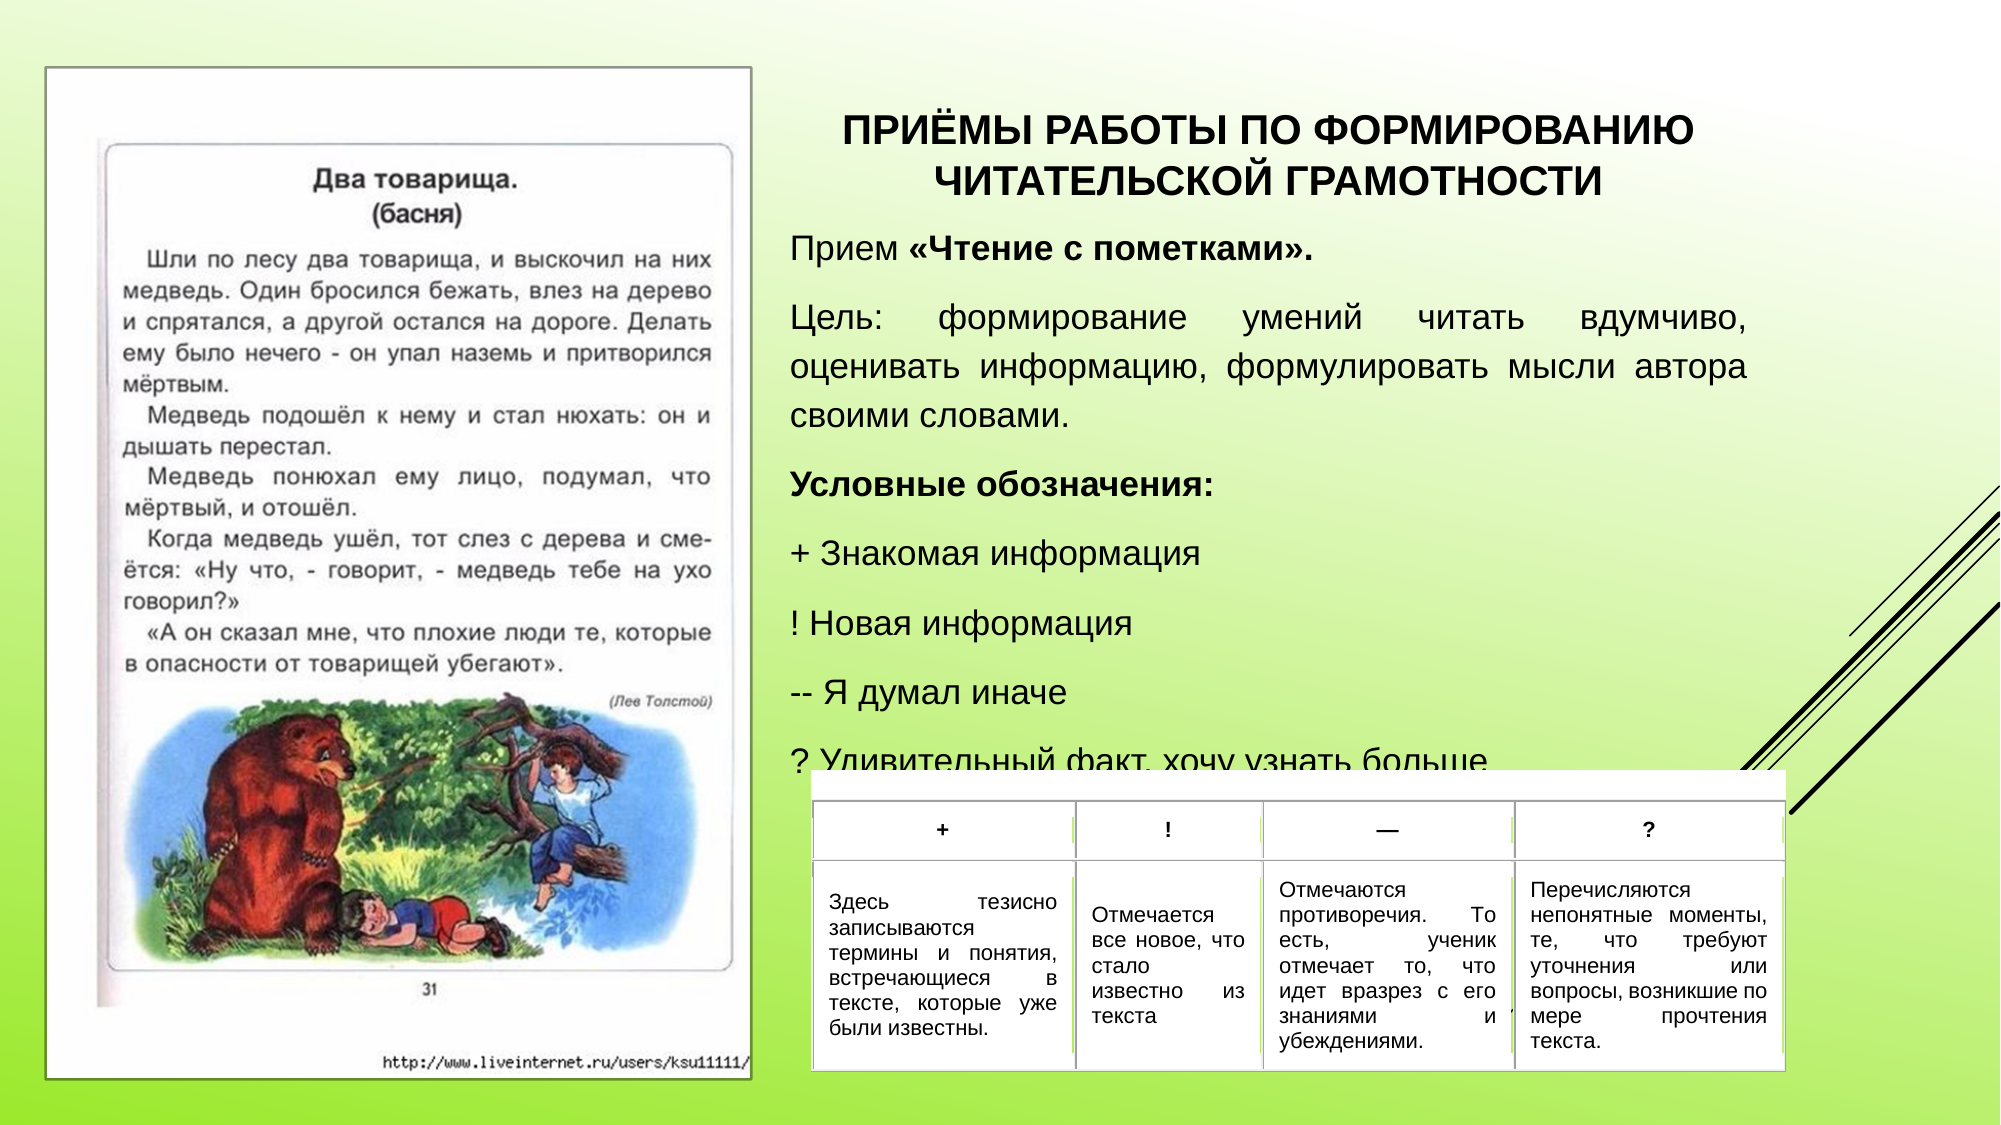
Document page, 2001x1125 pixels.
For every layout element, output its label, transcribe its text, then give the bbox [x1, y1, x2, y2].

picture [46, 68, 751, 1079]
picture [811, 762, 1788, 1125]
list Прием «Чтение с пометками». Цель: формирование умений читать вдумчиво, оценивать информацию, формулировать мысли автора своими словами. Условные обозначения: + Знакомая информация ! Новая информация -- Я думал иначе ? Удивительный факт, хочу узнать больше [774, 210, 1763, 793]
title Приёмы работы по формированию читательской грамотности [774, 68, 1763, 210]
